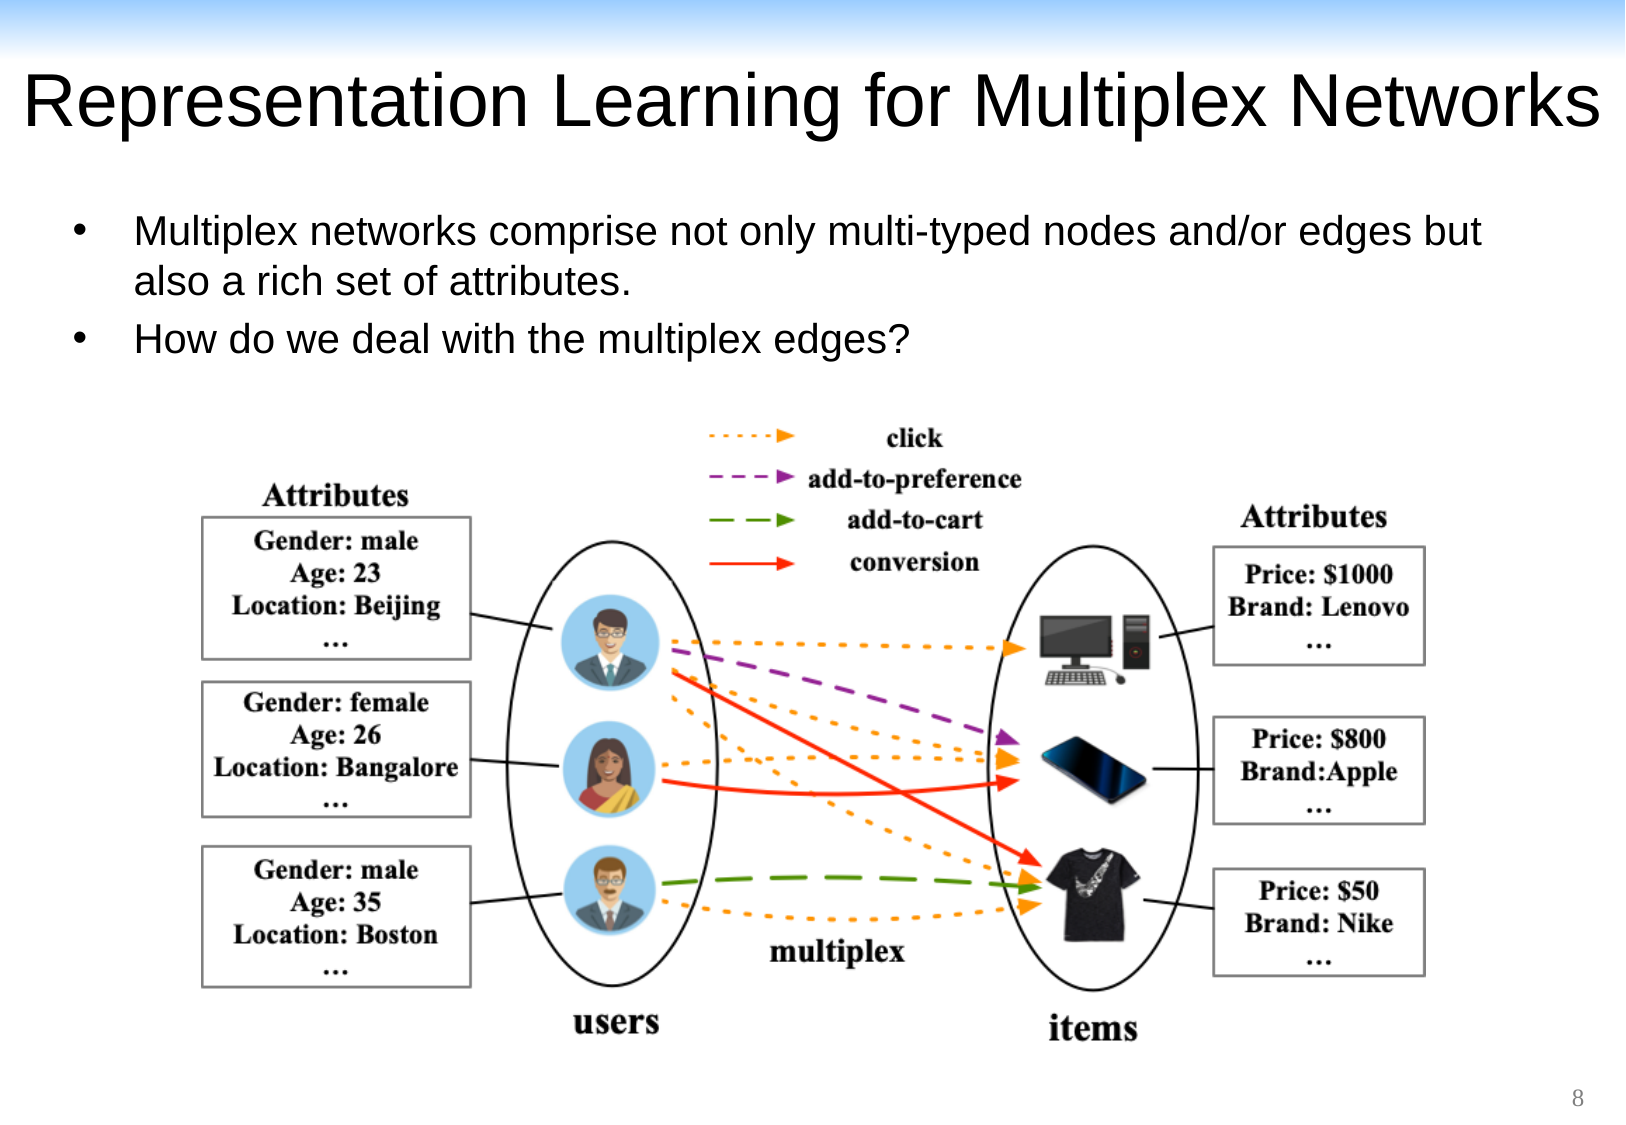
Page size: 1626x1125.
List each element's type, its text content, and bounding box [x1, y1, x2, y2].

list Multiplex networks comprise not only multi-typed nodes and/or edges but also a rich set of attributes. How do we deal with the multiplex edges? [57, 196, 1557, 1005]
picture [200, 405, 1426, 1059]
title Representation Learning for Multiplex Networks [0, 31, 1625, 161]
